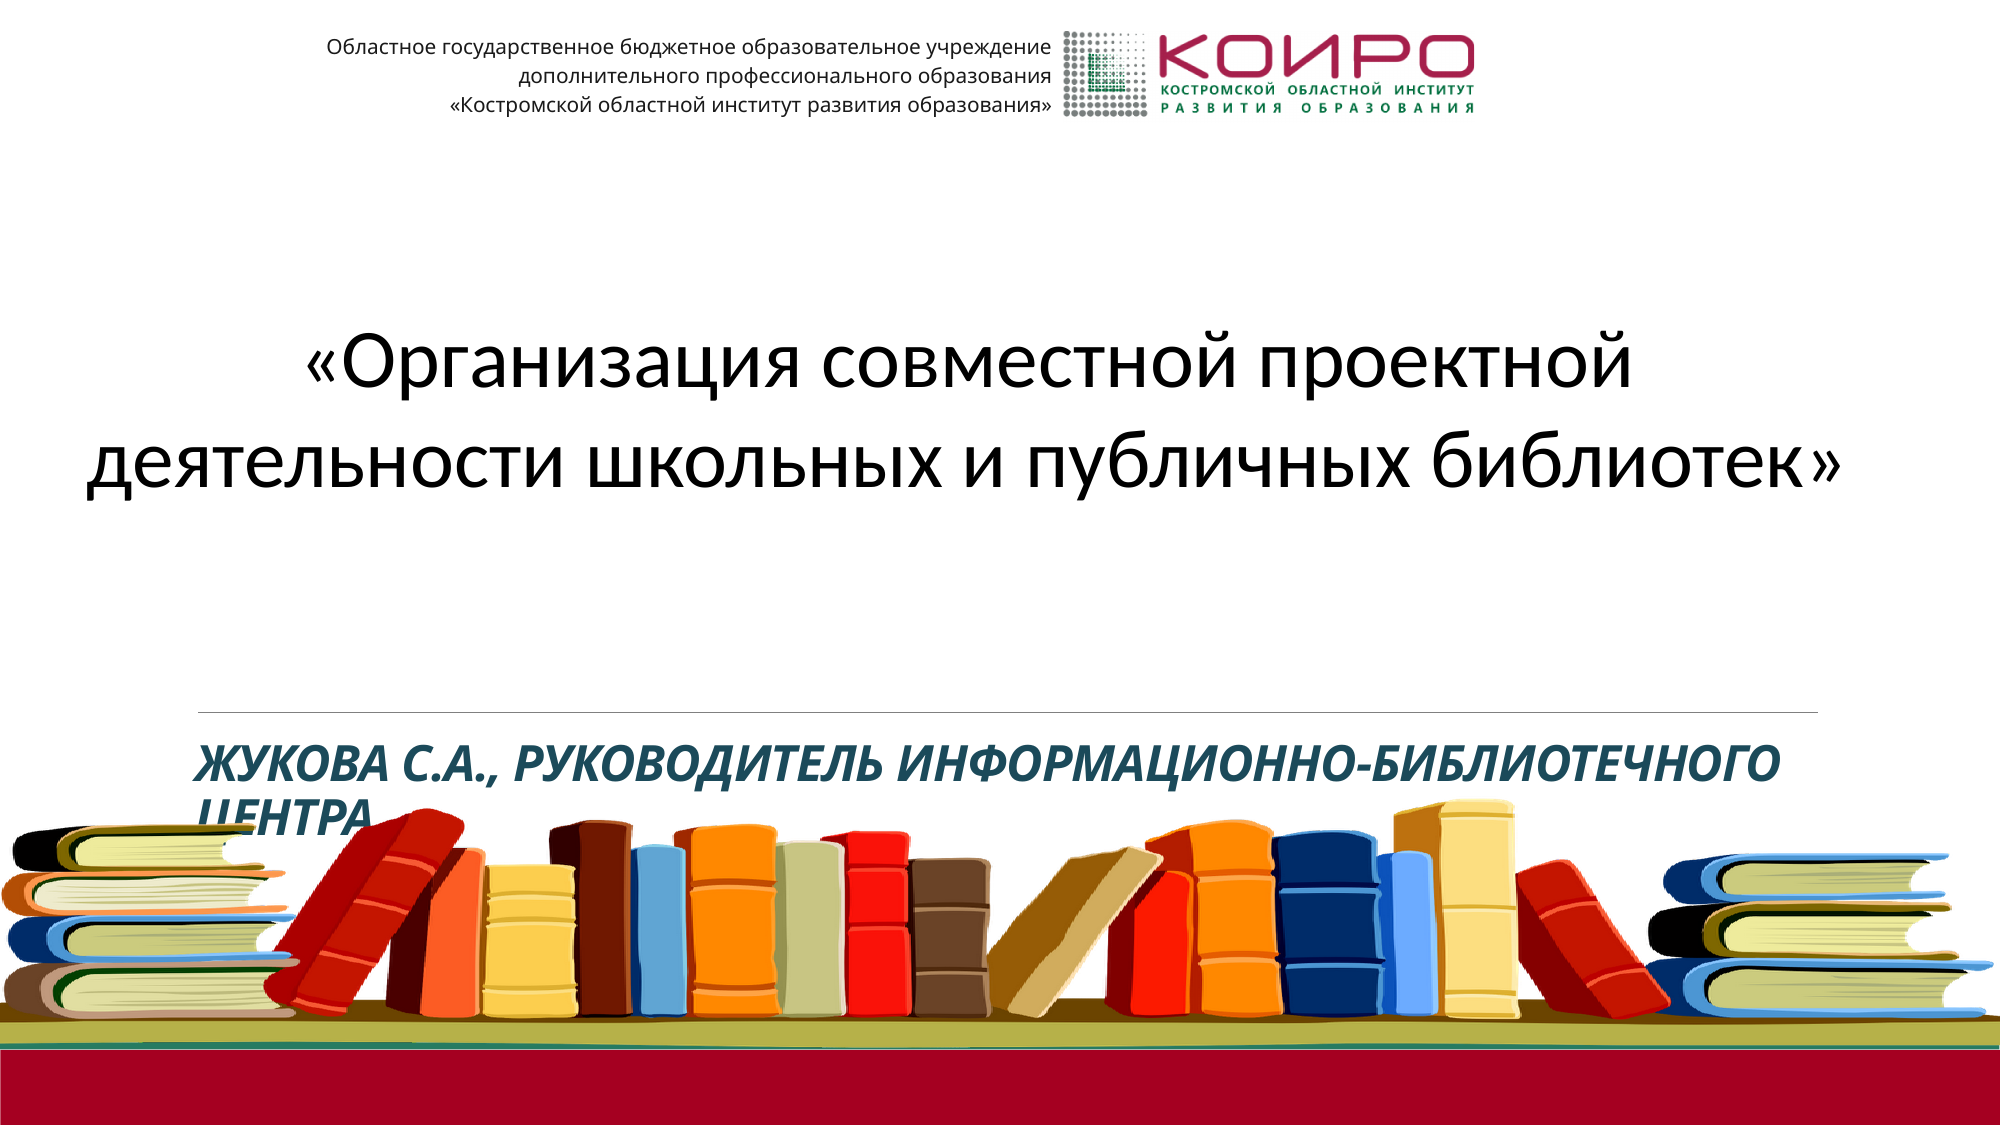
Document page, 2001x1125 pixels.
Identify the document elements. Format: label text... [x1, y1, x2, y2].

text_box «Организация совместной проектной деятельности школьных и публичных библиотек» [58, 297, 1877, 512]
picture [0, 795, 2000, 1053]
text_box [1061, 30, 1477, 126]
subtitle ЖУКОВА С.А., руководитель информационно-библиотечного центра [180, 730, 1831, 792]
text_box Областное государственное бюджетное образовательное учреждение дополнительного профессионального образования «Костромской областной институт развития образования» [281, 23, 1067, 124]
